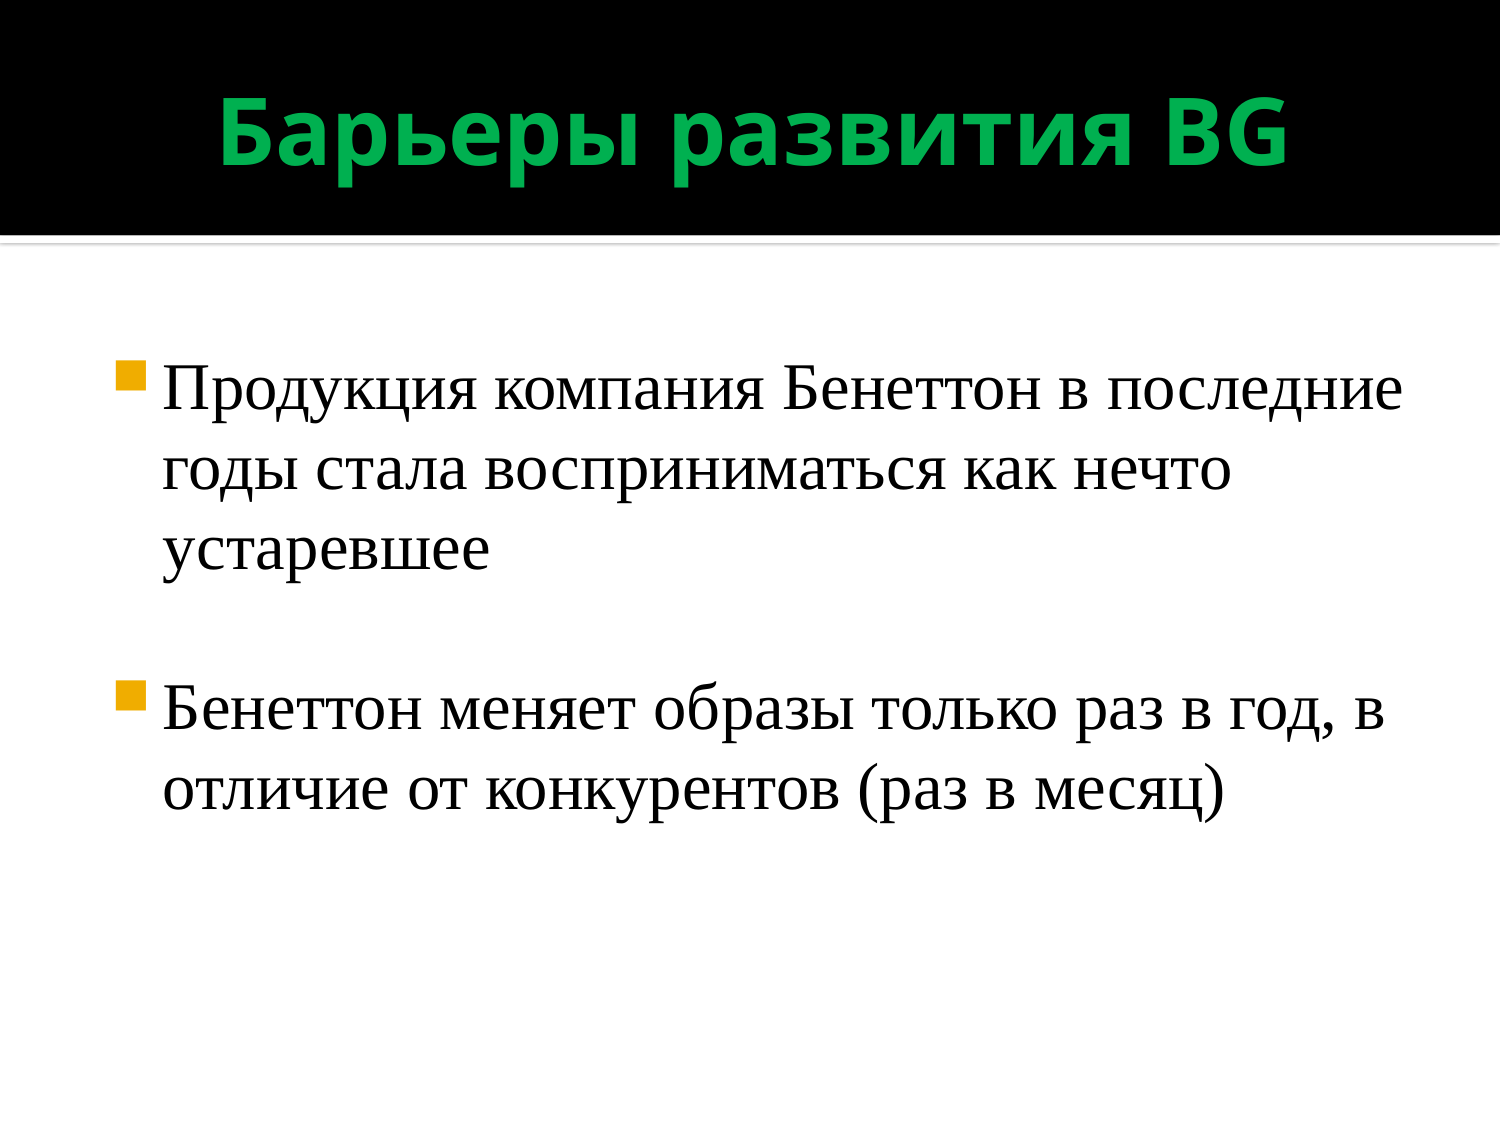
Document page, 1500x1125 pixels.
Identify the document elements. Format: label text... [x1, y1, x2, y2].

title Барьеры развития BG [75, 25, 1425, 231]
list Продукция компания Бенеттон в последние годы стала восприниматься как нечто устаревшее Бенеттон меняет образы только раз в год, в отличие от конкурентов (раз в месяц) [82, 328, 1432, 1086]
